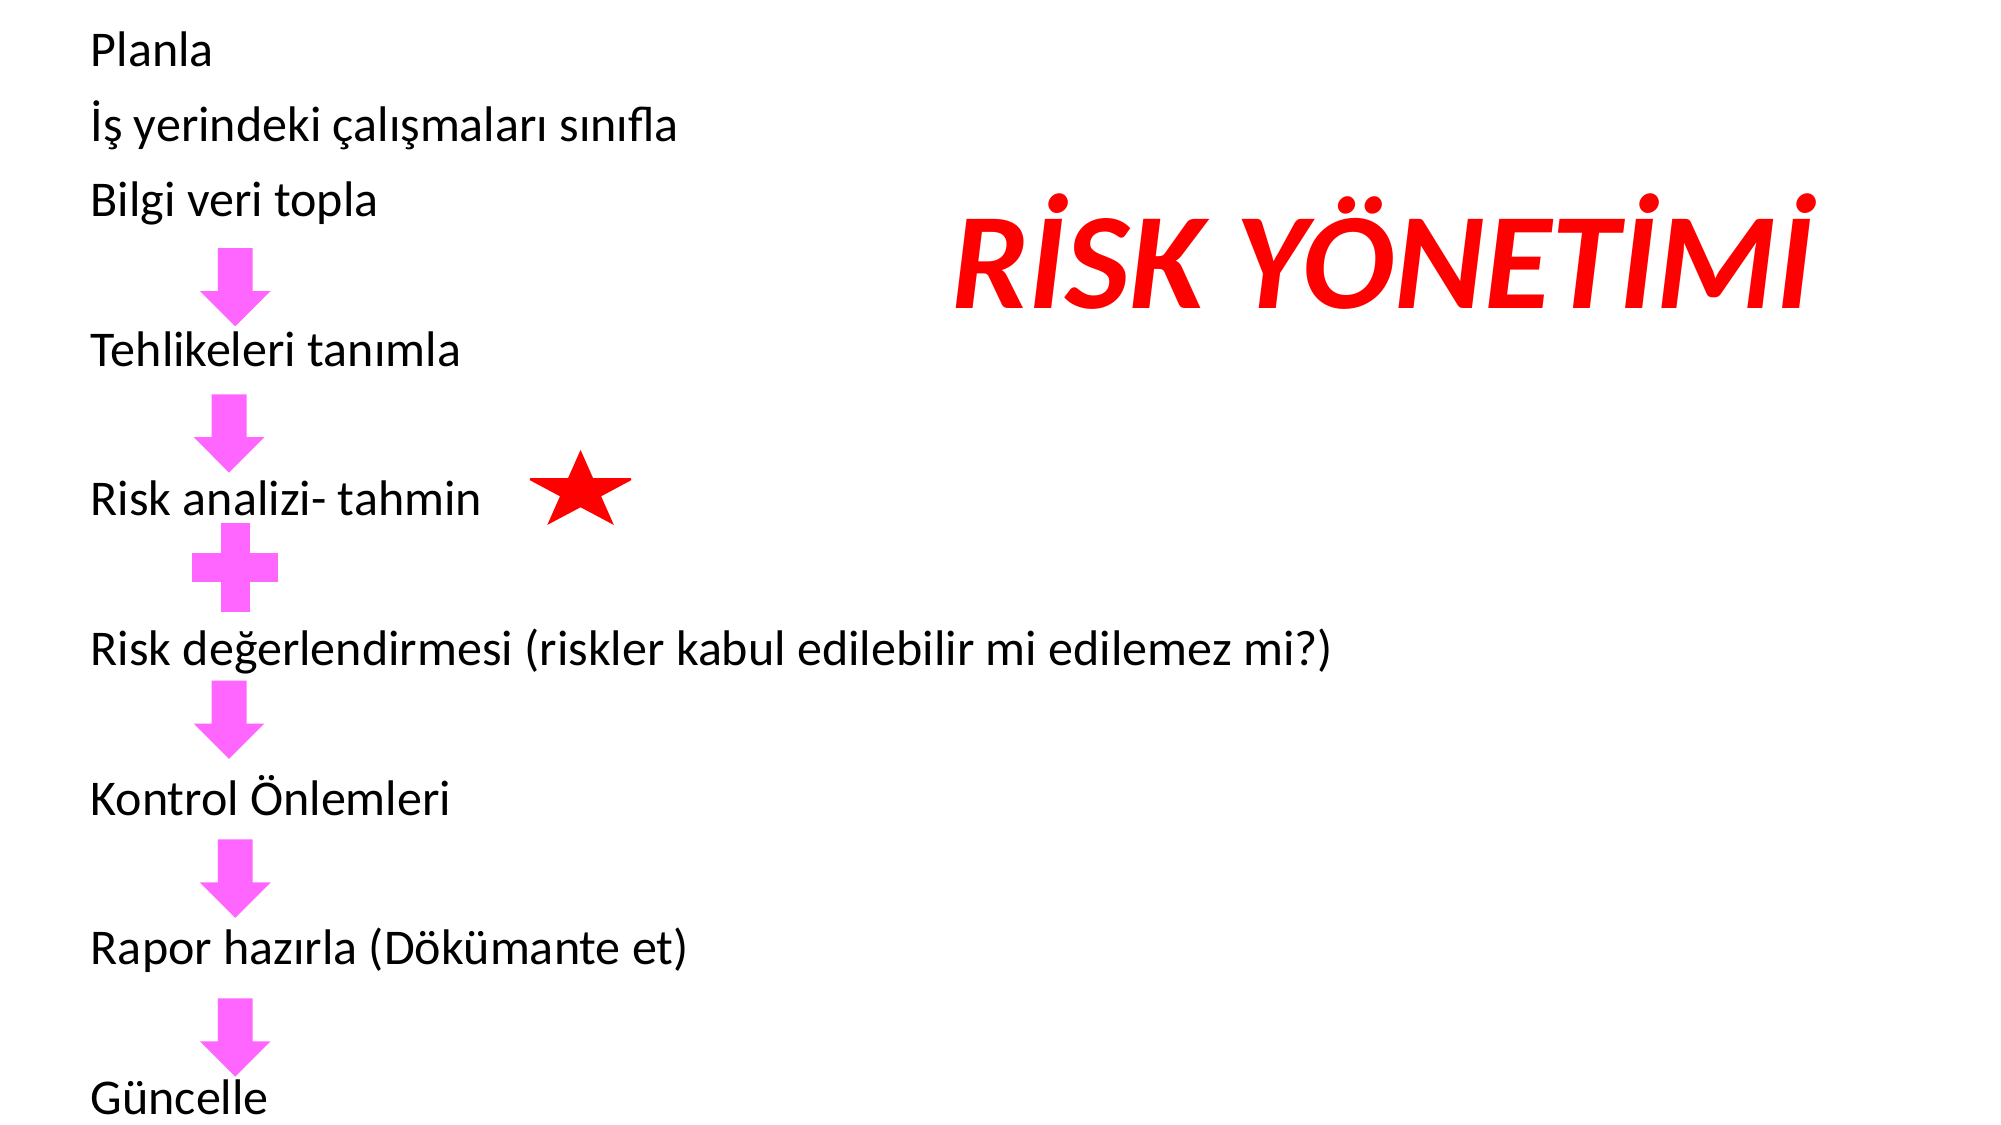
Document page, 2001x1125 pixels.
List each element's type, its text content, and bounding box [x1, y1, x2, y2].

text_box [193, 394, 265, 473]
text_box [199, 248, 271, 327]
text_box [199, 998, 271, 1077]
text_box [529, 449, 632, 525]
text_box RİSK YÖNETİMİ [936, 81, 1829, 344]
text_box [192, 523, 278, 612]
text_box [193, 680, 265, 759]
list Planla İş yerindeki çalışmaları sınıfla Bilgi veri topla Tehlikeleri tanımla Risk analizi- tahmin Risk değerlendirmesi (riskler kabul edilebilir mi edilemez mi?) Kontrol Önlemleri Rapor hazırla (Dökümante et) Güncelle [75, 16, 1636, 1119]
text_box [199, 839, 271, 918]
